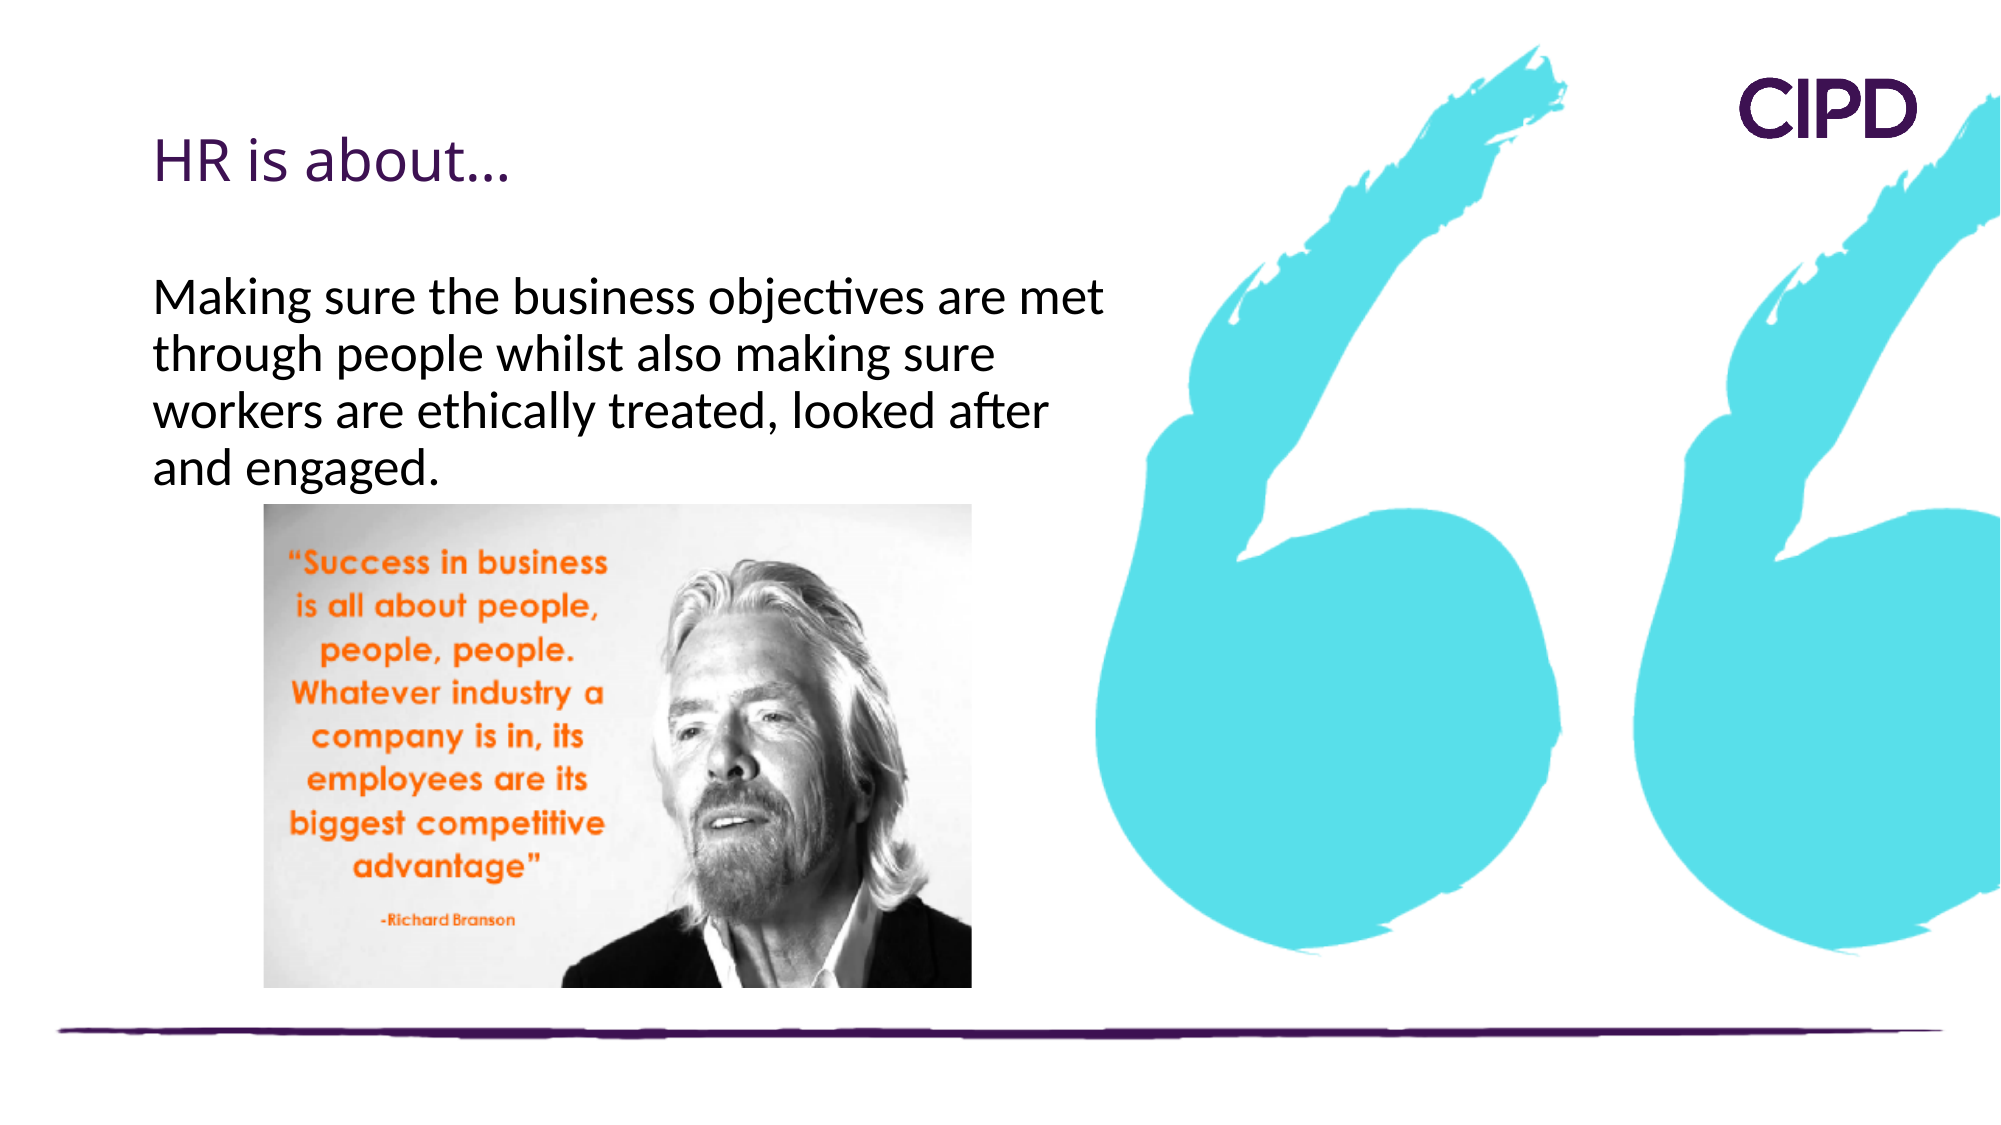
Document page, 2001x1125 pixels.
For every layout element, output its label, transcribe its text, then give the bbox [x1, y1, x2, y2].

picture [38, 0, 2001, 1084]
picture [263, 504, 972, 988]
text_box Making sure the business objectives are met through people whilst also making sure workers are ethically treated, looked after and engaged. [137, 261, 1132, 505]
text_box HR is about… [137, 0, 1863, 202]
